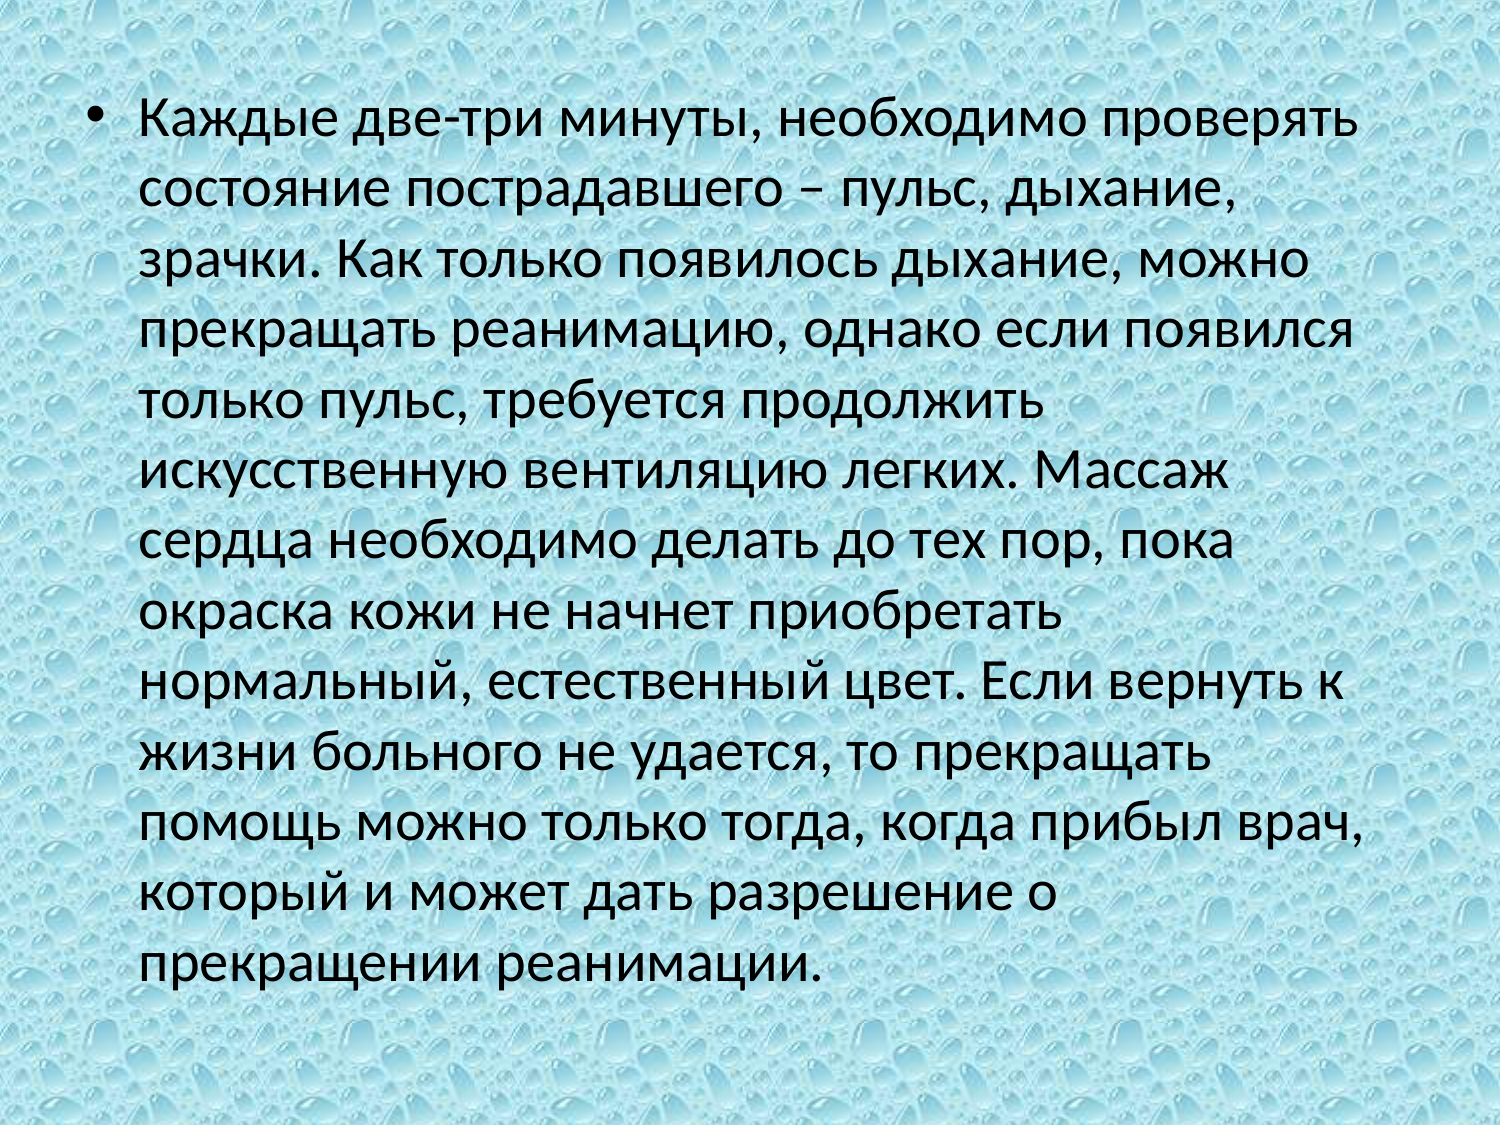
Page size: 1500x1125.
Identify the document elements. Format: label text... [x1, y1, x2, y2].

picture [0, 0, 1500, 1125]
list Каждые две-три минуты, необходимо проверять состояние пострадавшего – пульс, дыхание, зрачки. Как только появилось дыхание, можно прекращать реанимацию, однако если появился только пульс, требуется продолжить искусственную вентиляцию легких. Массаж сердца необходимо делать до тех пор, пока окраска кожи не начнет приобретать нормальный, естественный цвет. Если вернуть к жизни больного не удается, то прекращать помощь можно только тогда, когда прибыл врач, который и может дать разрешение о прекращении реанимации. [70, 70, 1425, 1005]
